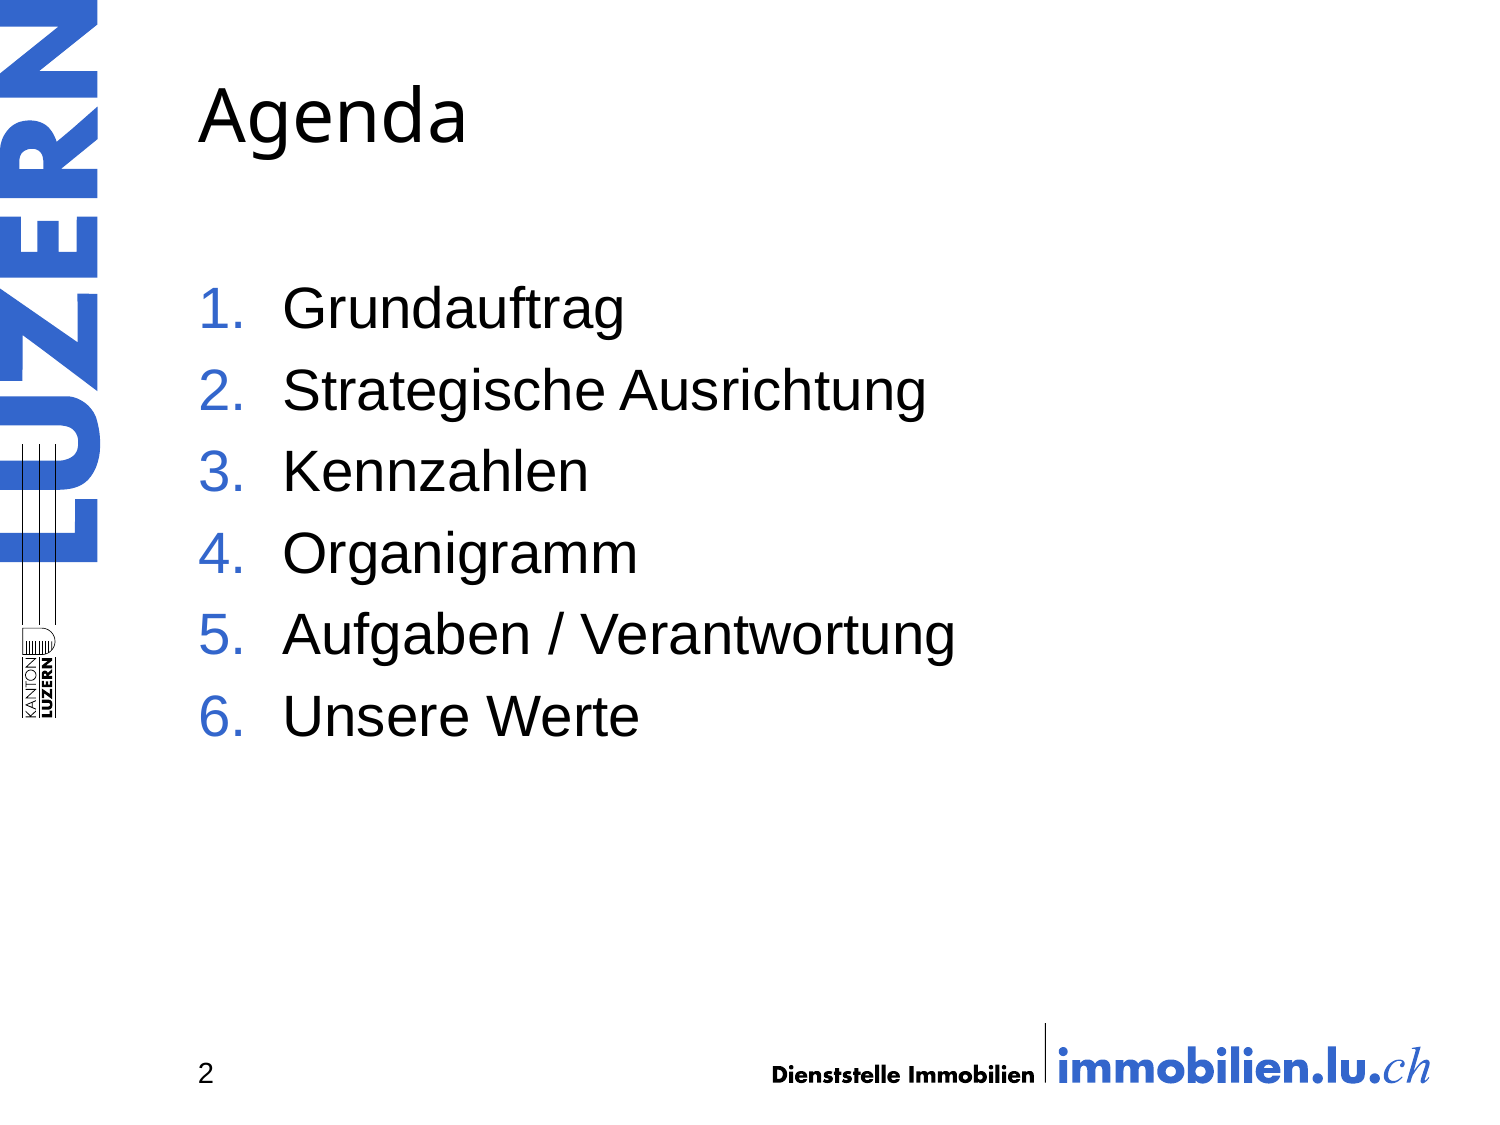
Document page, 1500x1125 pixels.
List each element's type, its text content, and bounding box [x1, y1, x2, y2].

slide_number 2 [183, 1046, 392, 1103]
list Grundauftrag Strategische Ausrichtung Kennzahlen Organigramm Aufgaben / Verantwortung Unsere Werte [183, 262, 1436, 1000]
title Agenda [183, 19, 1436, 207]
